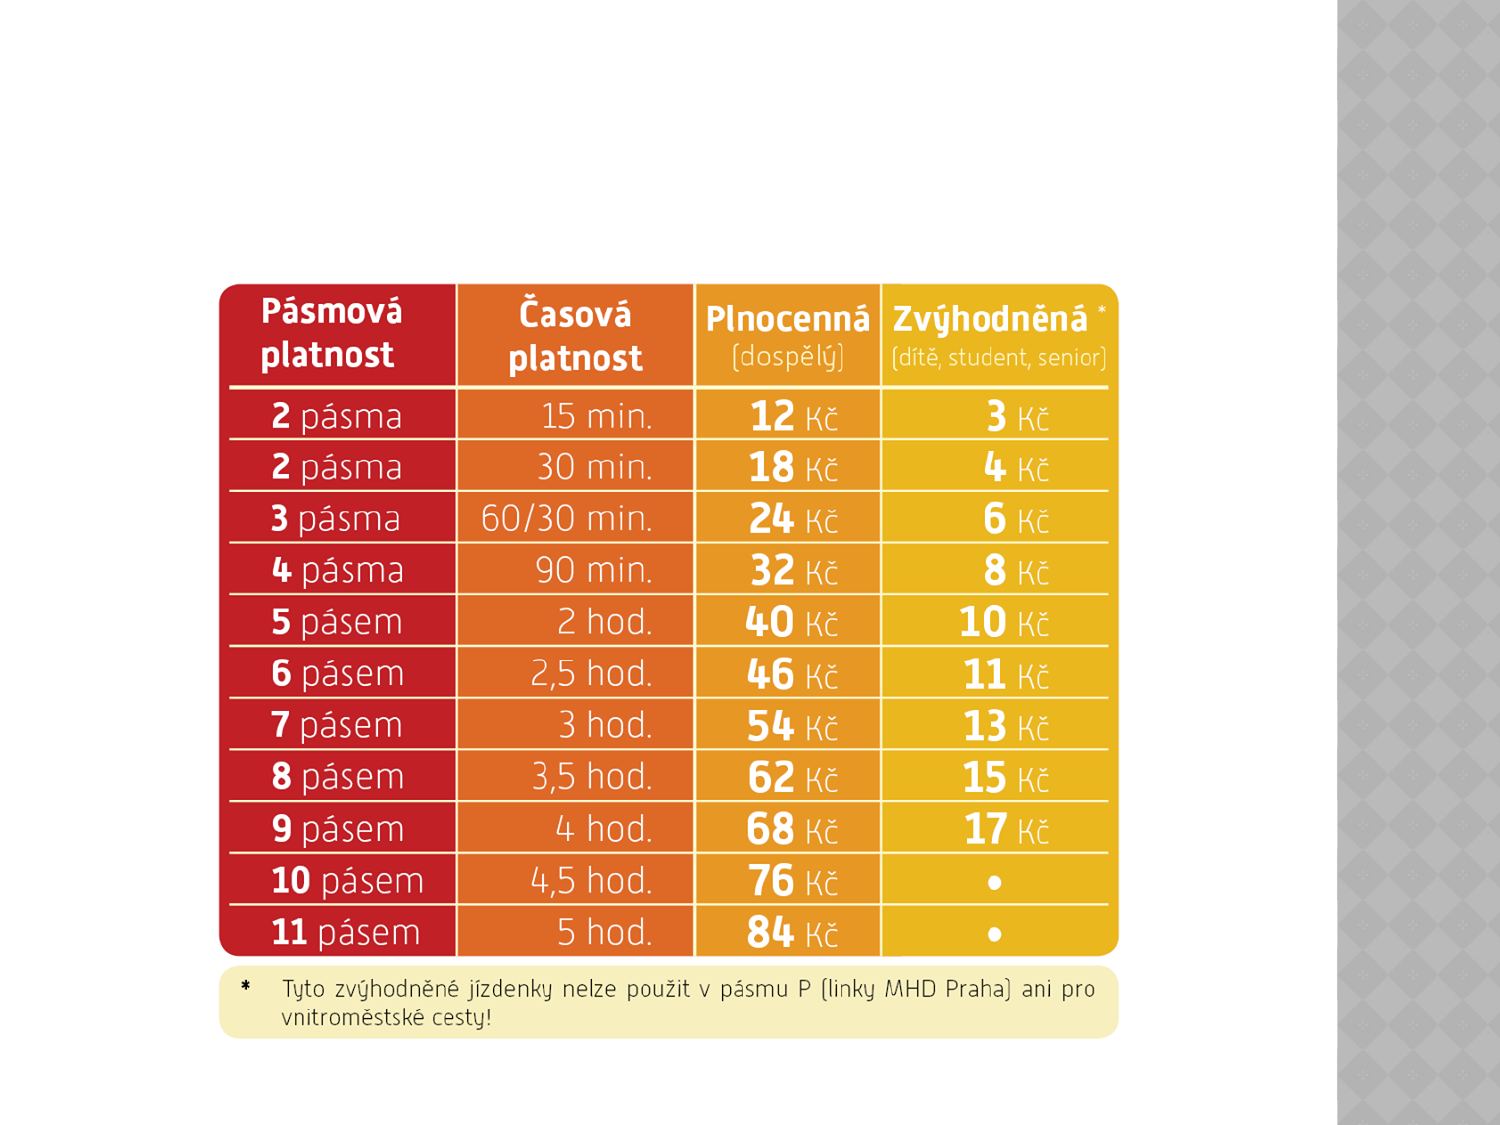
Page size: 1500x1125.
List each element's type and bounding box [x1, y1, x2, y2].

list [198, 263, 1140, 1060]
